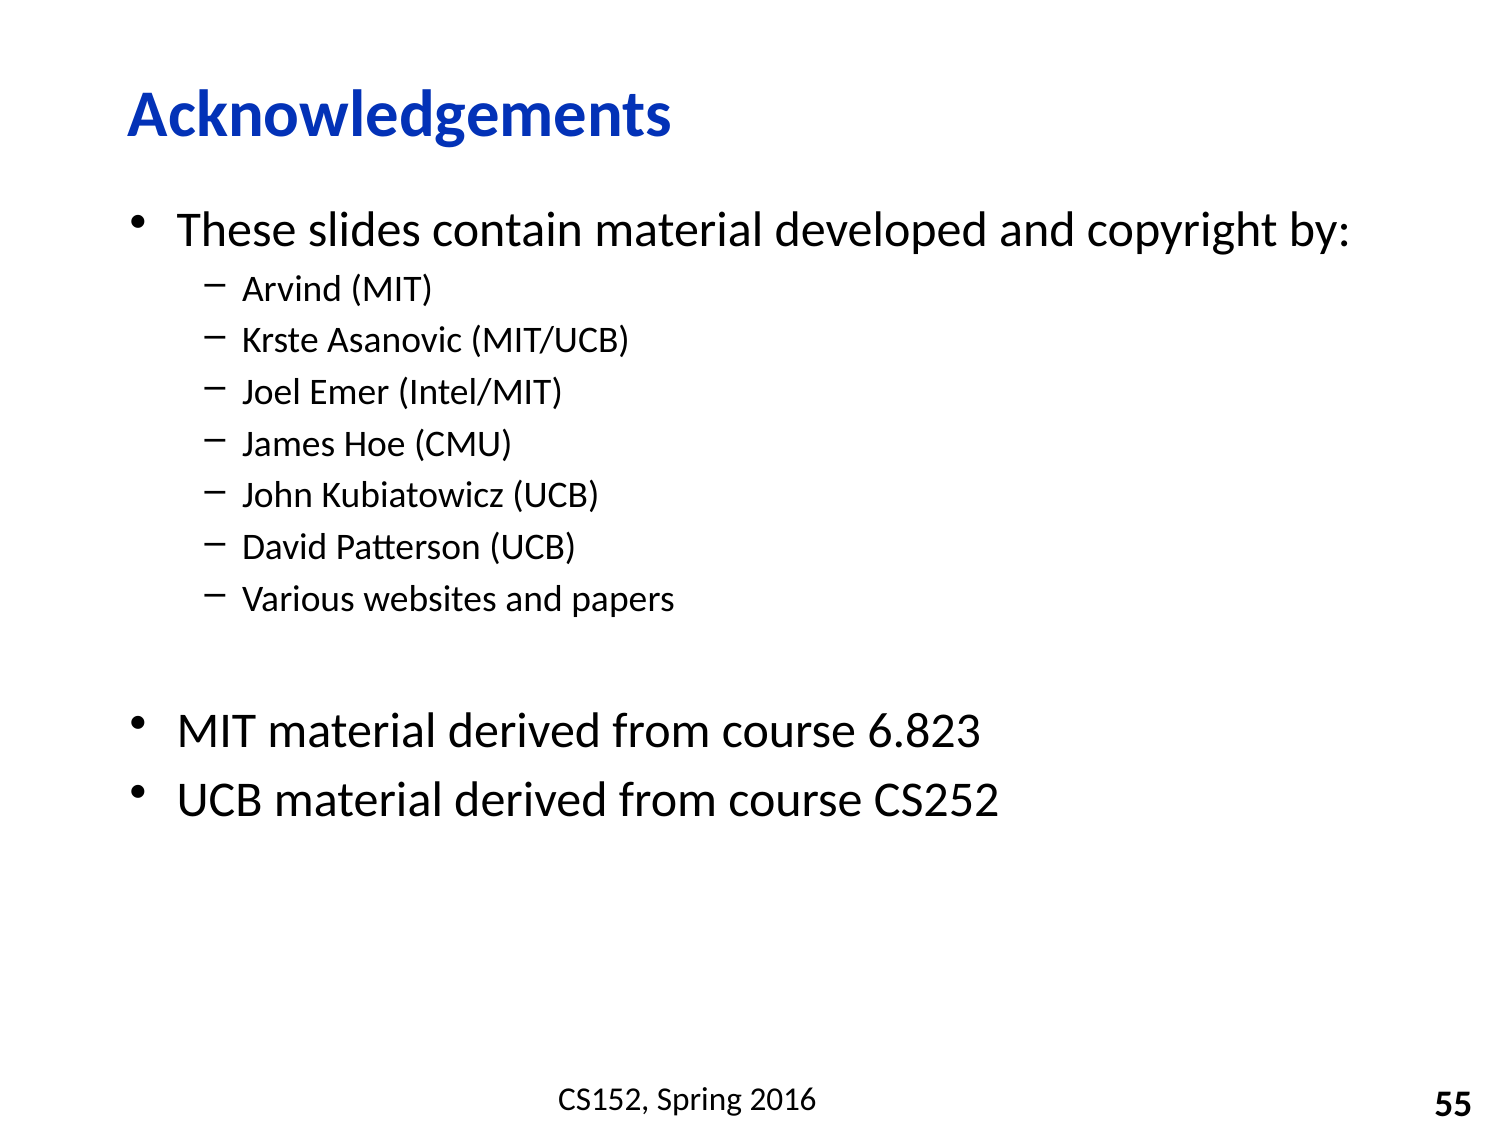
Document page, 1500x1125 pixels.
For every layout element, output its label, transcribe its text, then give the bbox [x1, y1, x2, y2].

list These slides contain material developed and copyright by: Arvind (MIT) Krste Asanovic (MIT/UCB) Joel Emer (Intel/MIT) James Hoe (CMU) John Kubiatowicz (UCB) David Patterson (UCB) Various websites and papers MIT material derived from course 6.823 UCB material derived from course CS252 [114, 195, 1376, 1005]
title Acknowledgements [112, 53, 1310, 176]
slide_number 55 [1174, 1076, 1488, 1125]
